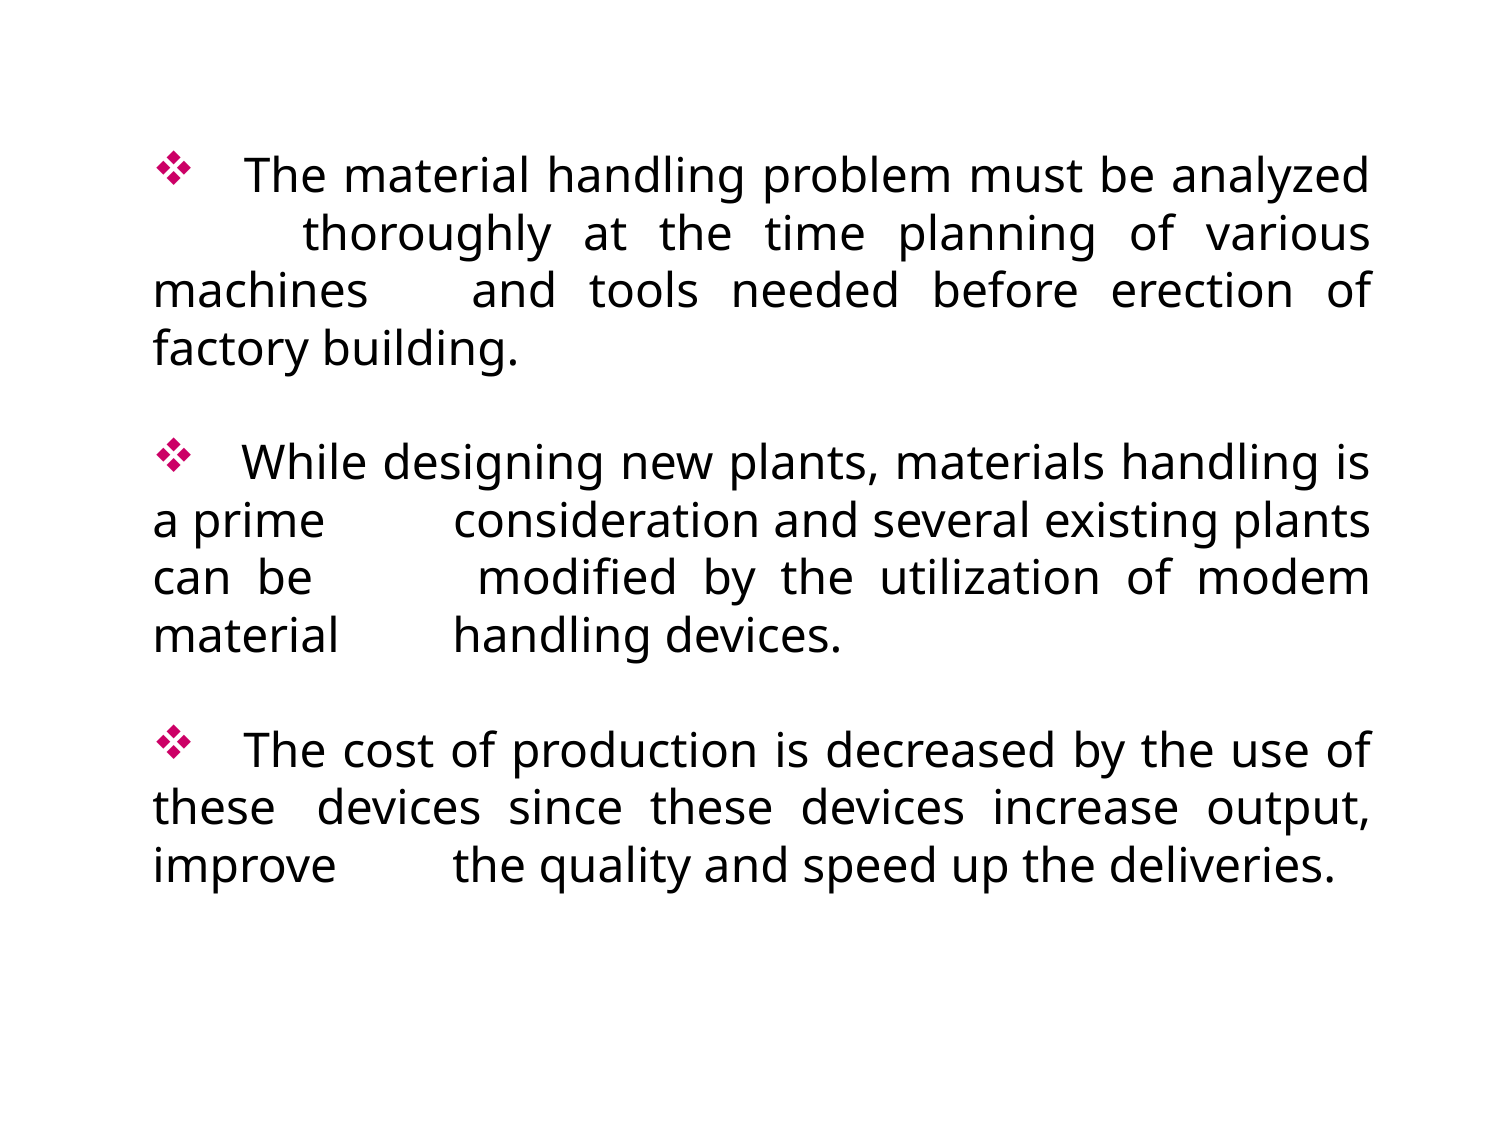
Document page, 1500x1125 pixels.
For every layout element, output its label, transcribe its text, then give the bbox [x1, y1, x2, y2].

text_box The material handling problem must be analyzed thoroughly at the time planning of various machines and tools needed before erection of factory building. While designing new plants, materials handling is a prime consideration and several existing plants can be modified by the utilization of modem material handling devices. The cost of production is decreased by the use of these devices since these devices increase output, improve the quality and speed up the deliveries. [137, 137, 1388, 900]
